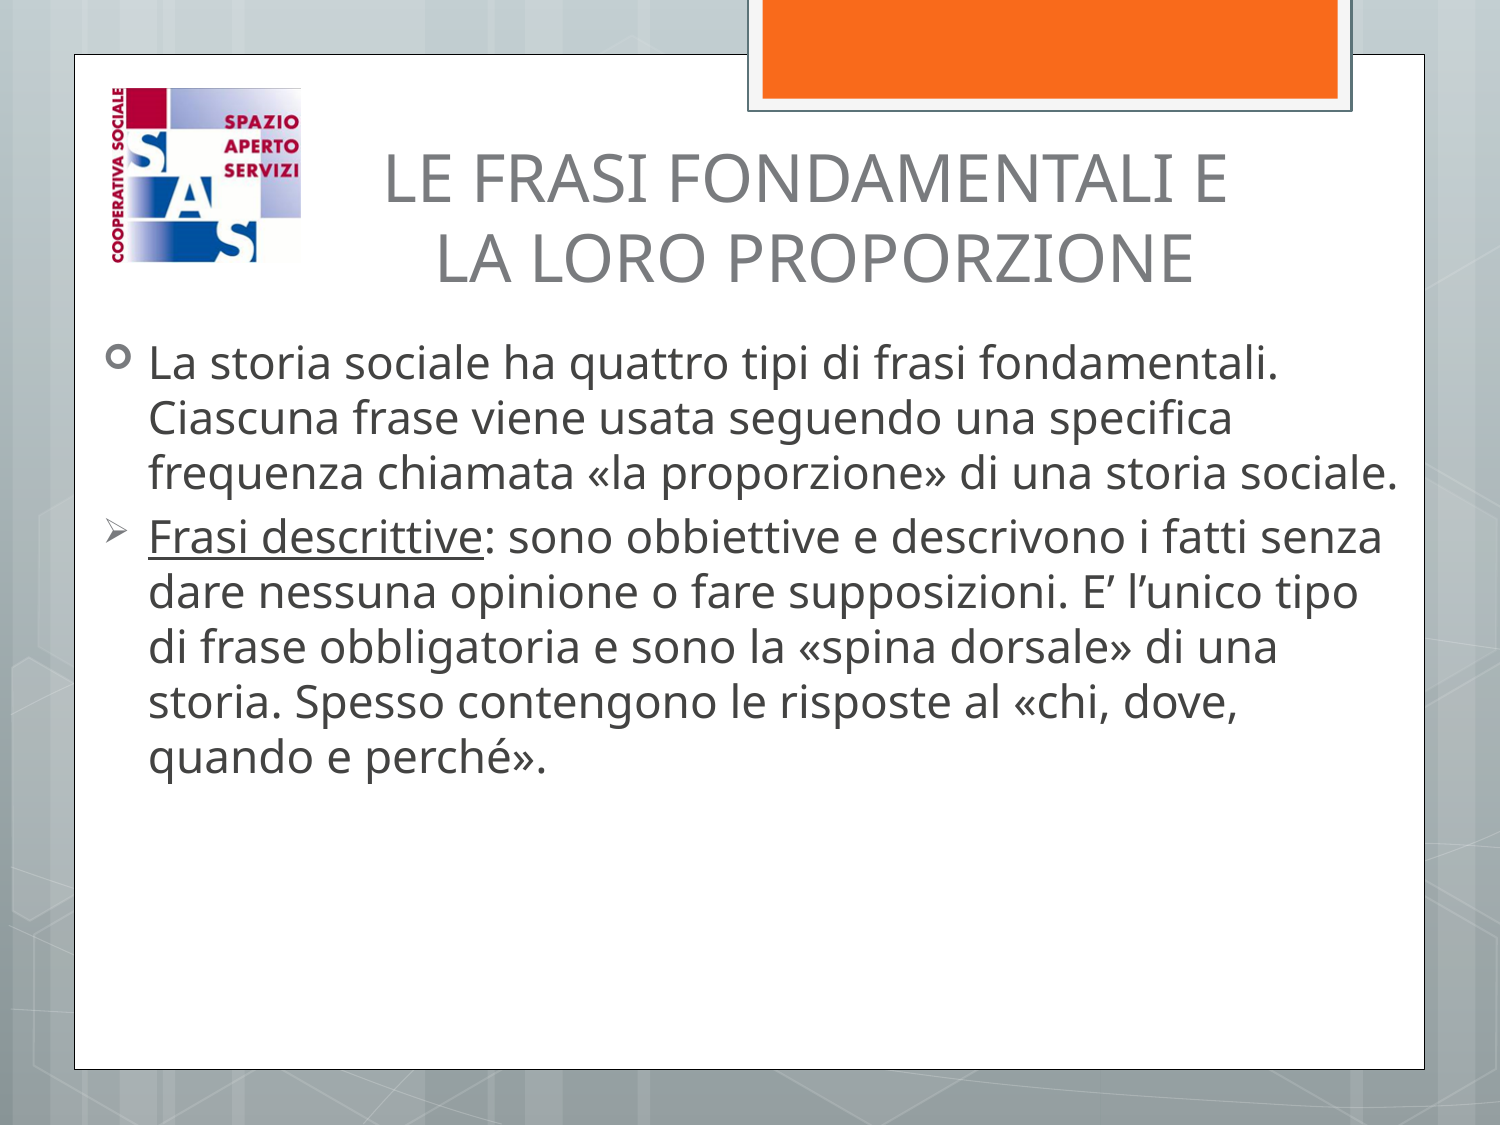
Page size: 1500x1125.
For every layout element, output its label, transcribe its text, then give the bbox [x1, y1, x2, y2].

title LE FRASI FONDAMENTALI E LA LORO PROPORZIONE [230, 115, 1383, 303]
picture [111, 88, 301, 263]
list La storia sociale ha quattro tipi di frasi fondamentali. Ciascuna frase viene usata seguendo una specifica frequenza chiamata «la proporzione» di una storia sociale. Frasi descrittive: sono obbiettive e descrivono i fatti senza dare nessuna opinione o fare supposizioni. E’ l’unico tipo di frase obbligatoria e sono la «spina dorsale» di una storia. Spesso contengono le risposte al «chi, dove, quando e perché». [76, 326, 1427, 1076]
